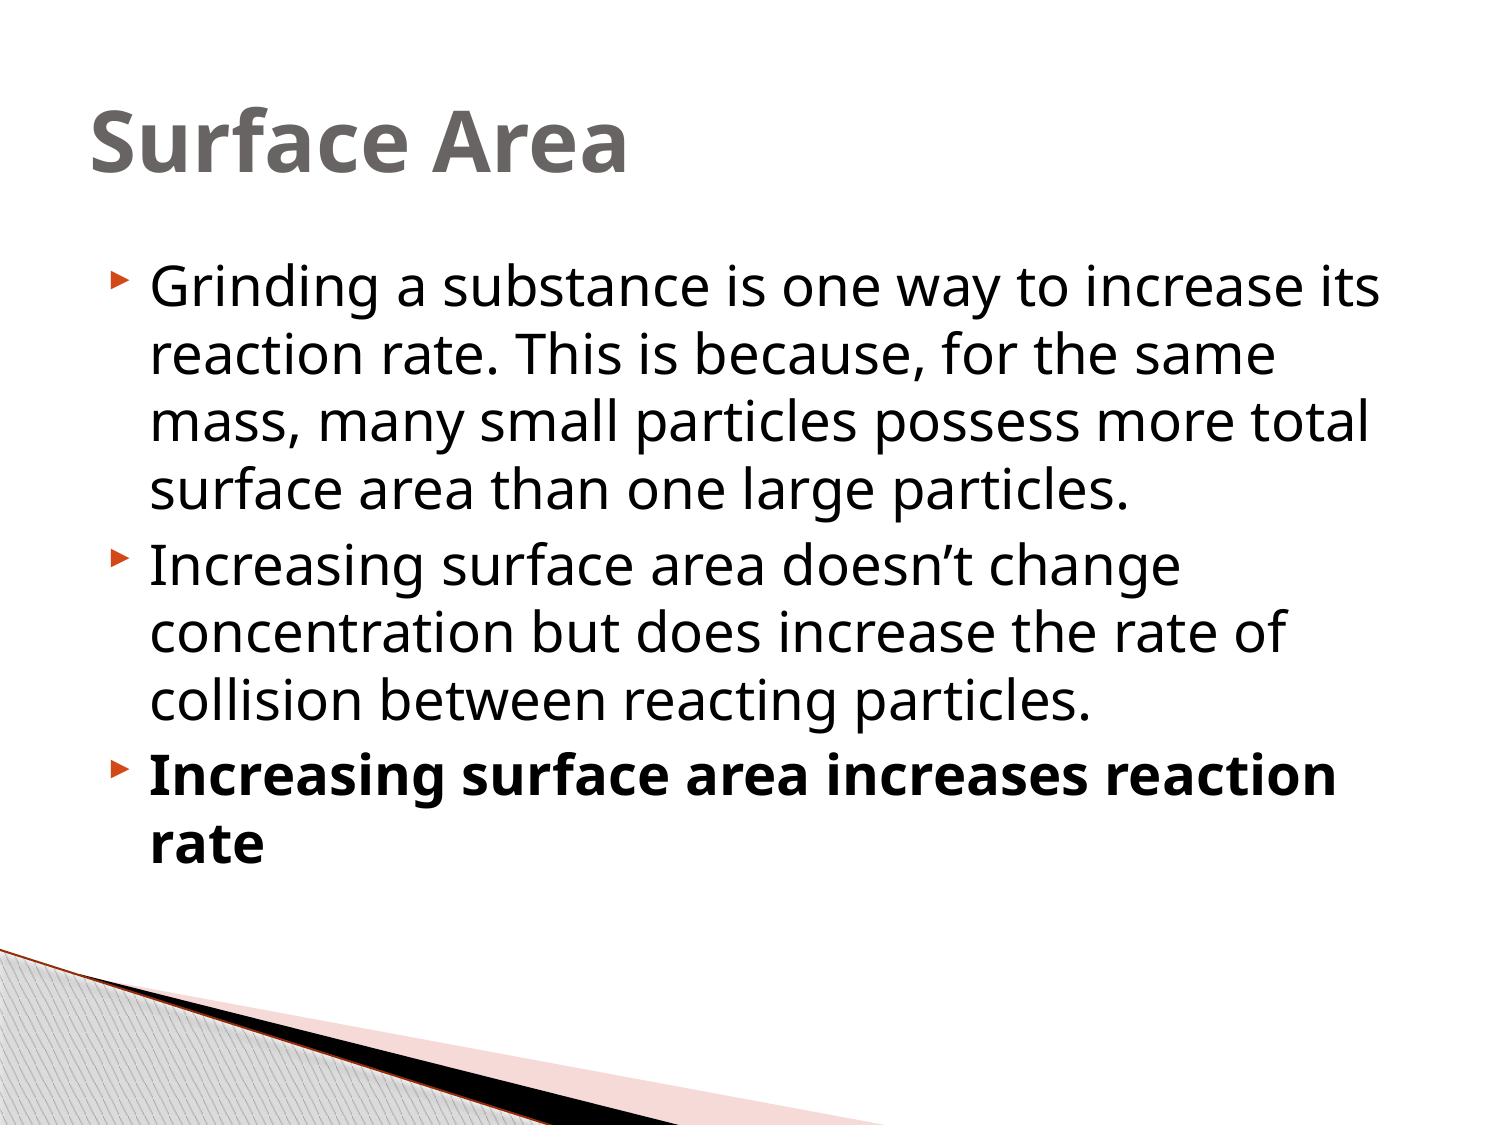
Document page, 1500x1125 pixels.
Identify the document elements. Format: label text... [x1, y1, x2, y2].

list Grinding a substance is one way to increase its reaction rate. This is because, for the same mass, many small particles possess more total surface area than one large particles. Increasing surface area doesn’t change concentration but does increase the rate of collision between reacting particles. Increasing surface area increases reaction rate [75, 243, 1425, 986]
title Surface Area [75, 45, 1425, 233]
